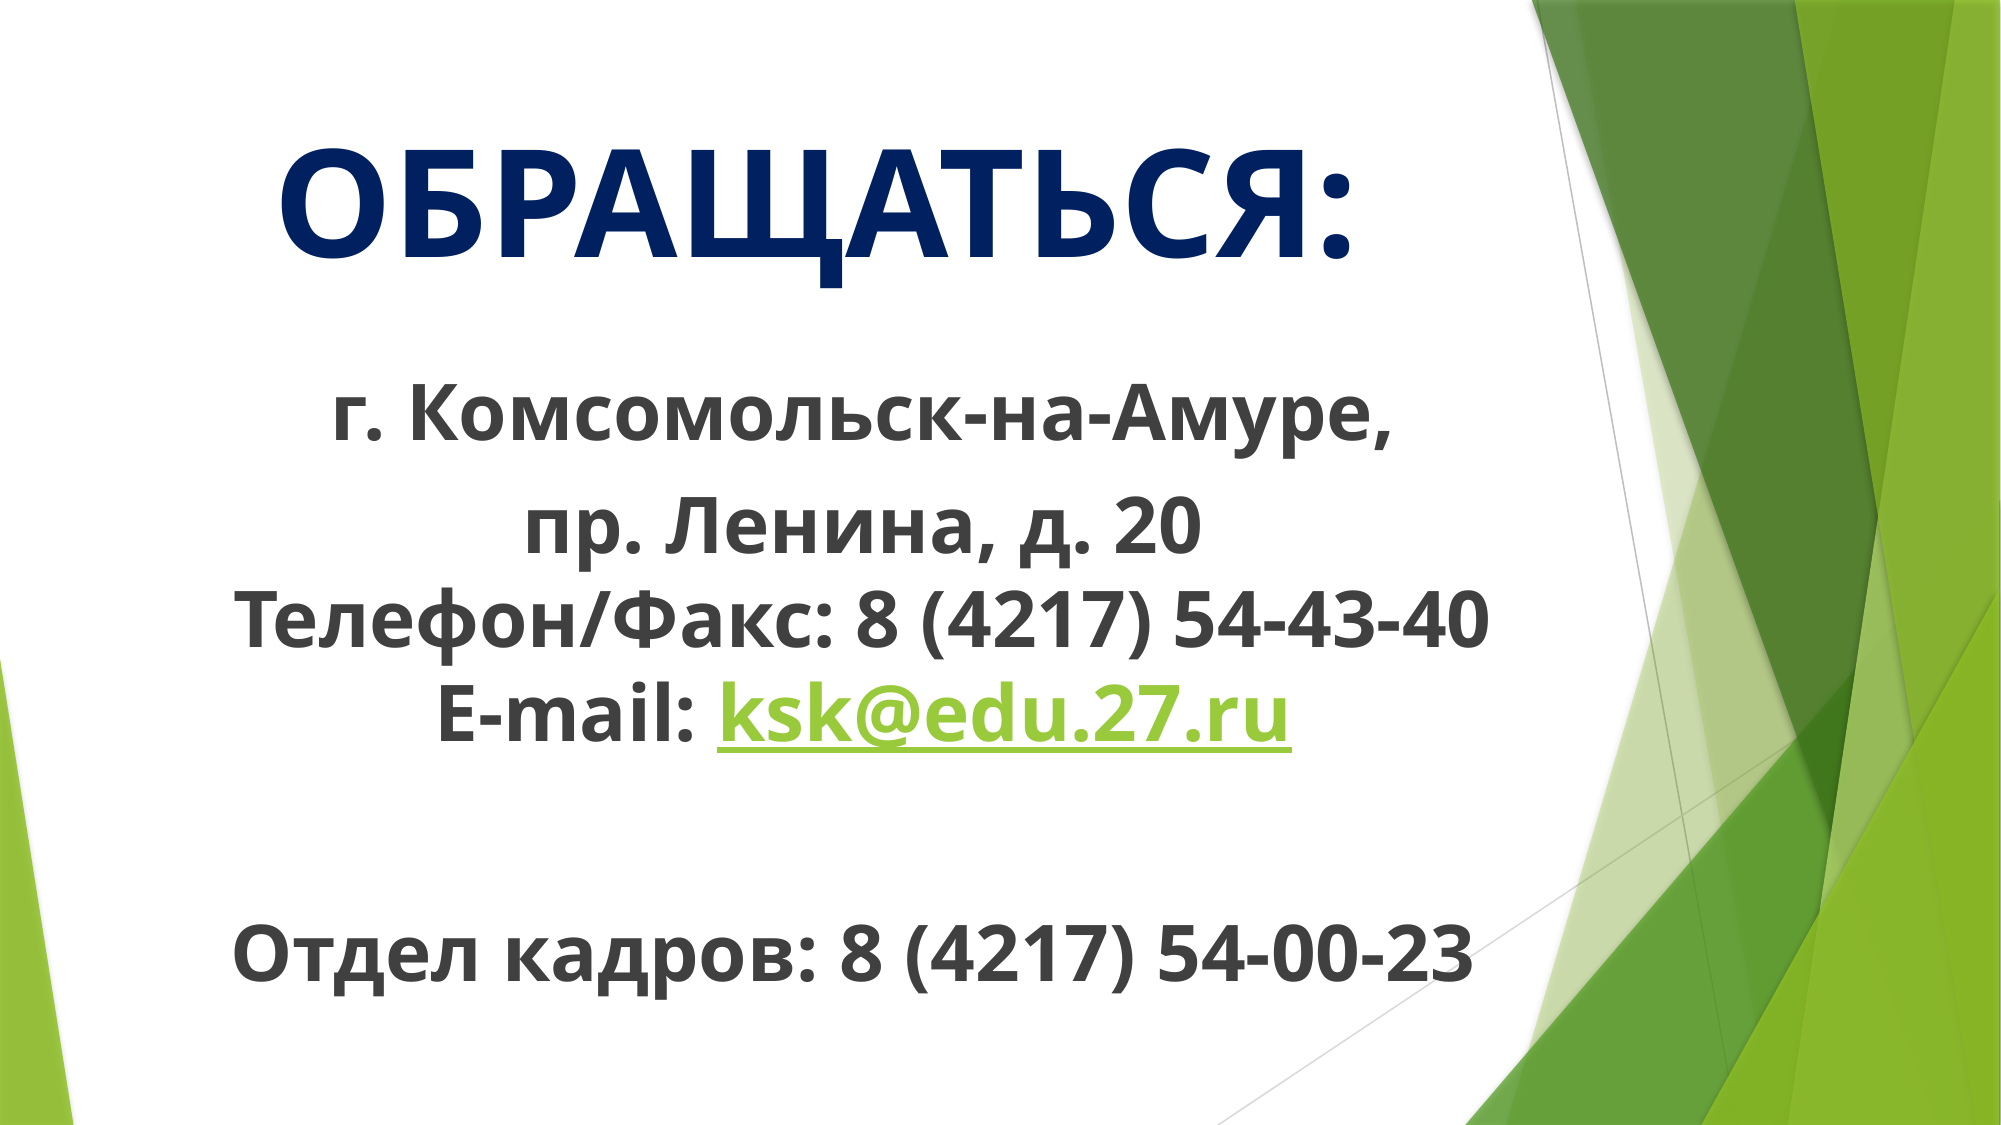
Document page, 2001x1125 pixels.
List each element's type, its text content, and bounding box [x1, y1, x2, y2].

list г. Комсомольск-на-Амуре, пр. Ленина, д. 20 Телефон/Факс: 8 (4217) 54-43-40 E-mail: ksk@edu.27.ru Отдел кадров: 8 (4217) 54-00-23 [111, 354, 1615, 1010]
title ОБРАЩАТЬСЯ: [111, 99, 1522, 317]
